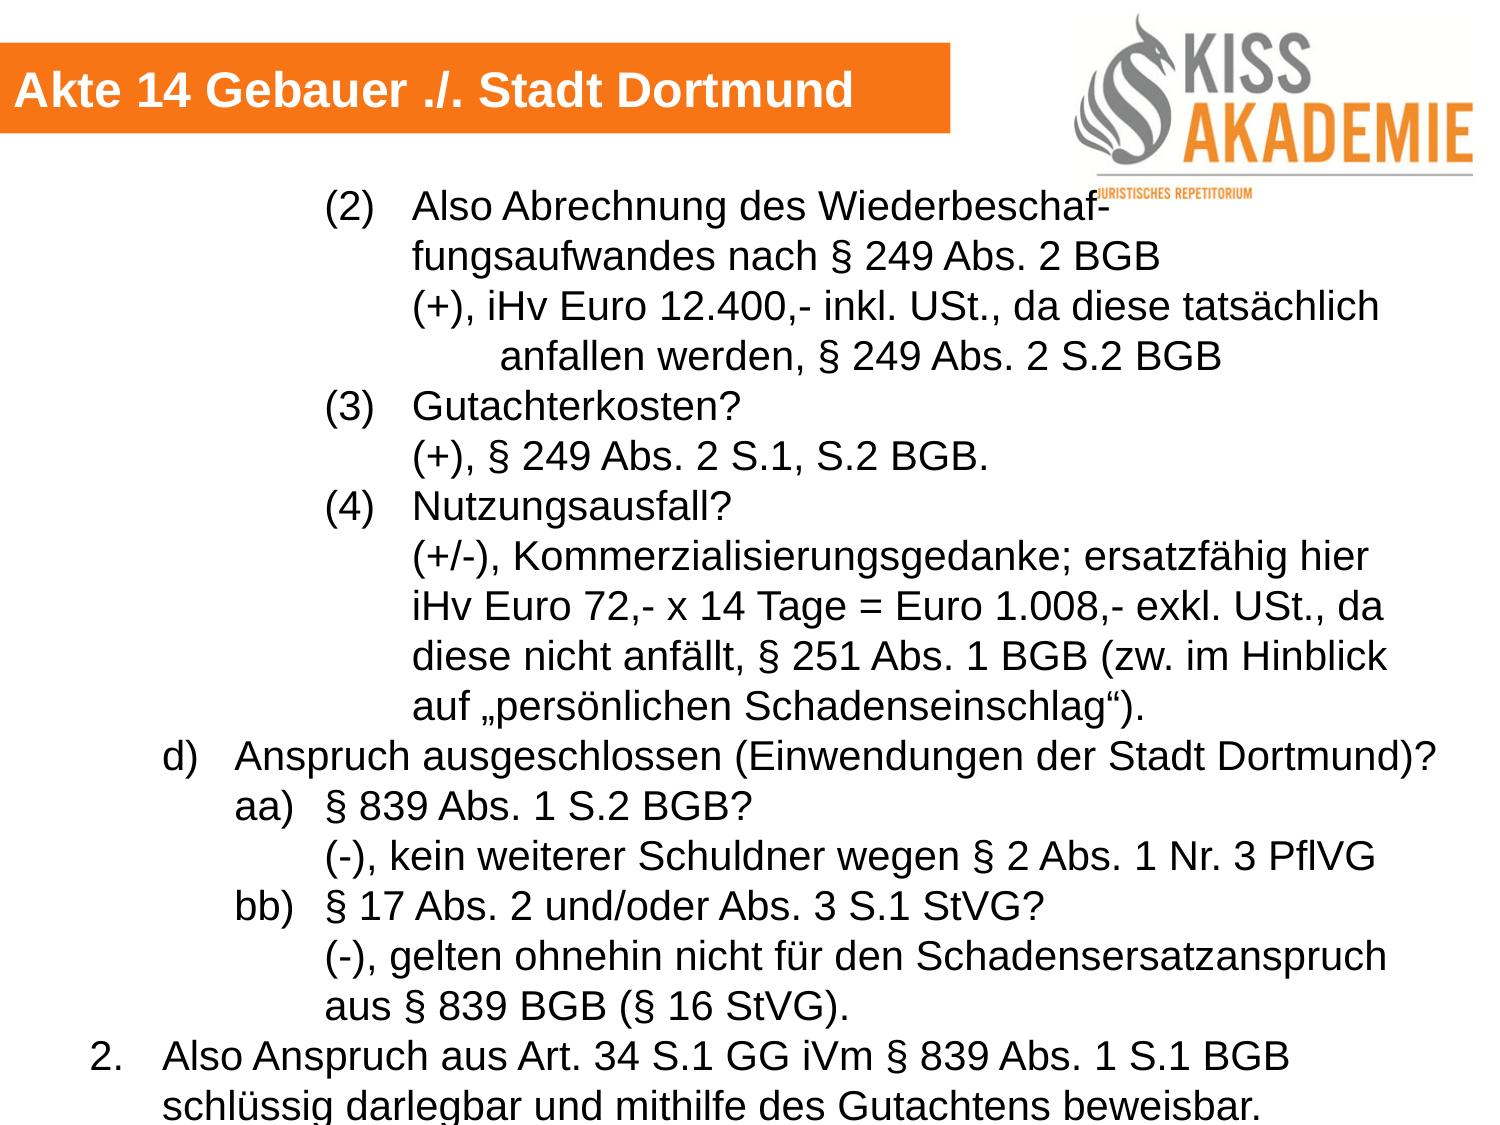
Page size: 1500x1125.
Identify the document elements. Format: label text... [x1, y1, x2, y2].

text_box (2) Also Abrechnung des Wiederbeschaf- fungsaufwandes nach § 249 Abs. 2 BGB (+), iHv Euro 12.400,- inkl. USt., da diese tatsächlich anfallen werden, § 249 Abs. 2 S.2 BGB (3) Gutachterkosten? (+), § 249 Abs. 2 S.1, S.2 BGB. (4) Nutzungsausfall? (+/-), Kommerzialisierungsgedanke; ersatzfähig hier iHv Euro 72,- x 14 Tage = Euro 1.008,- exkl. USt., da diese nicht anfällt, § 251 Abs. 1 BGB (zw. im Hinblick auf „persönlichen Schadenseinschlag“). d) Anspruch ausgeschlossen (Einwendungen der Stadt Dortmund)? aa) § 839 Abs. 1 S.2 BGB? (-), kein weiterer Schuldner wegen § 2 Abs. 1 Nr. 3 PflVG bb) § 17 Abs. 2 und/oder Abs. 3 S.1 StVG? (-), gelten ohnehin nicht für den Schadensersatzanspruch aus § 839 BGB (§ 16 StVG). 2. Also Anspruch aus Art. 34 S.1 GG iVm § 839 Abs. 1 S.1 BGB schlüssig darlegbar und mithilfe des Gutachtens beweisbar. [29, 178, 1459, 1125]
text_box Akte 14 Gebauer ./. Stadt Dortmund [0, 42, 951, 134]
picture [1074, 13, 1473, 203]
